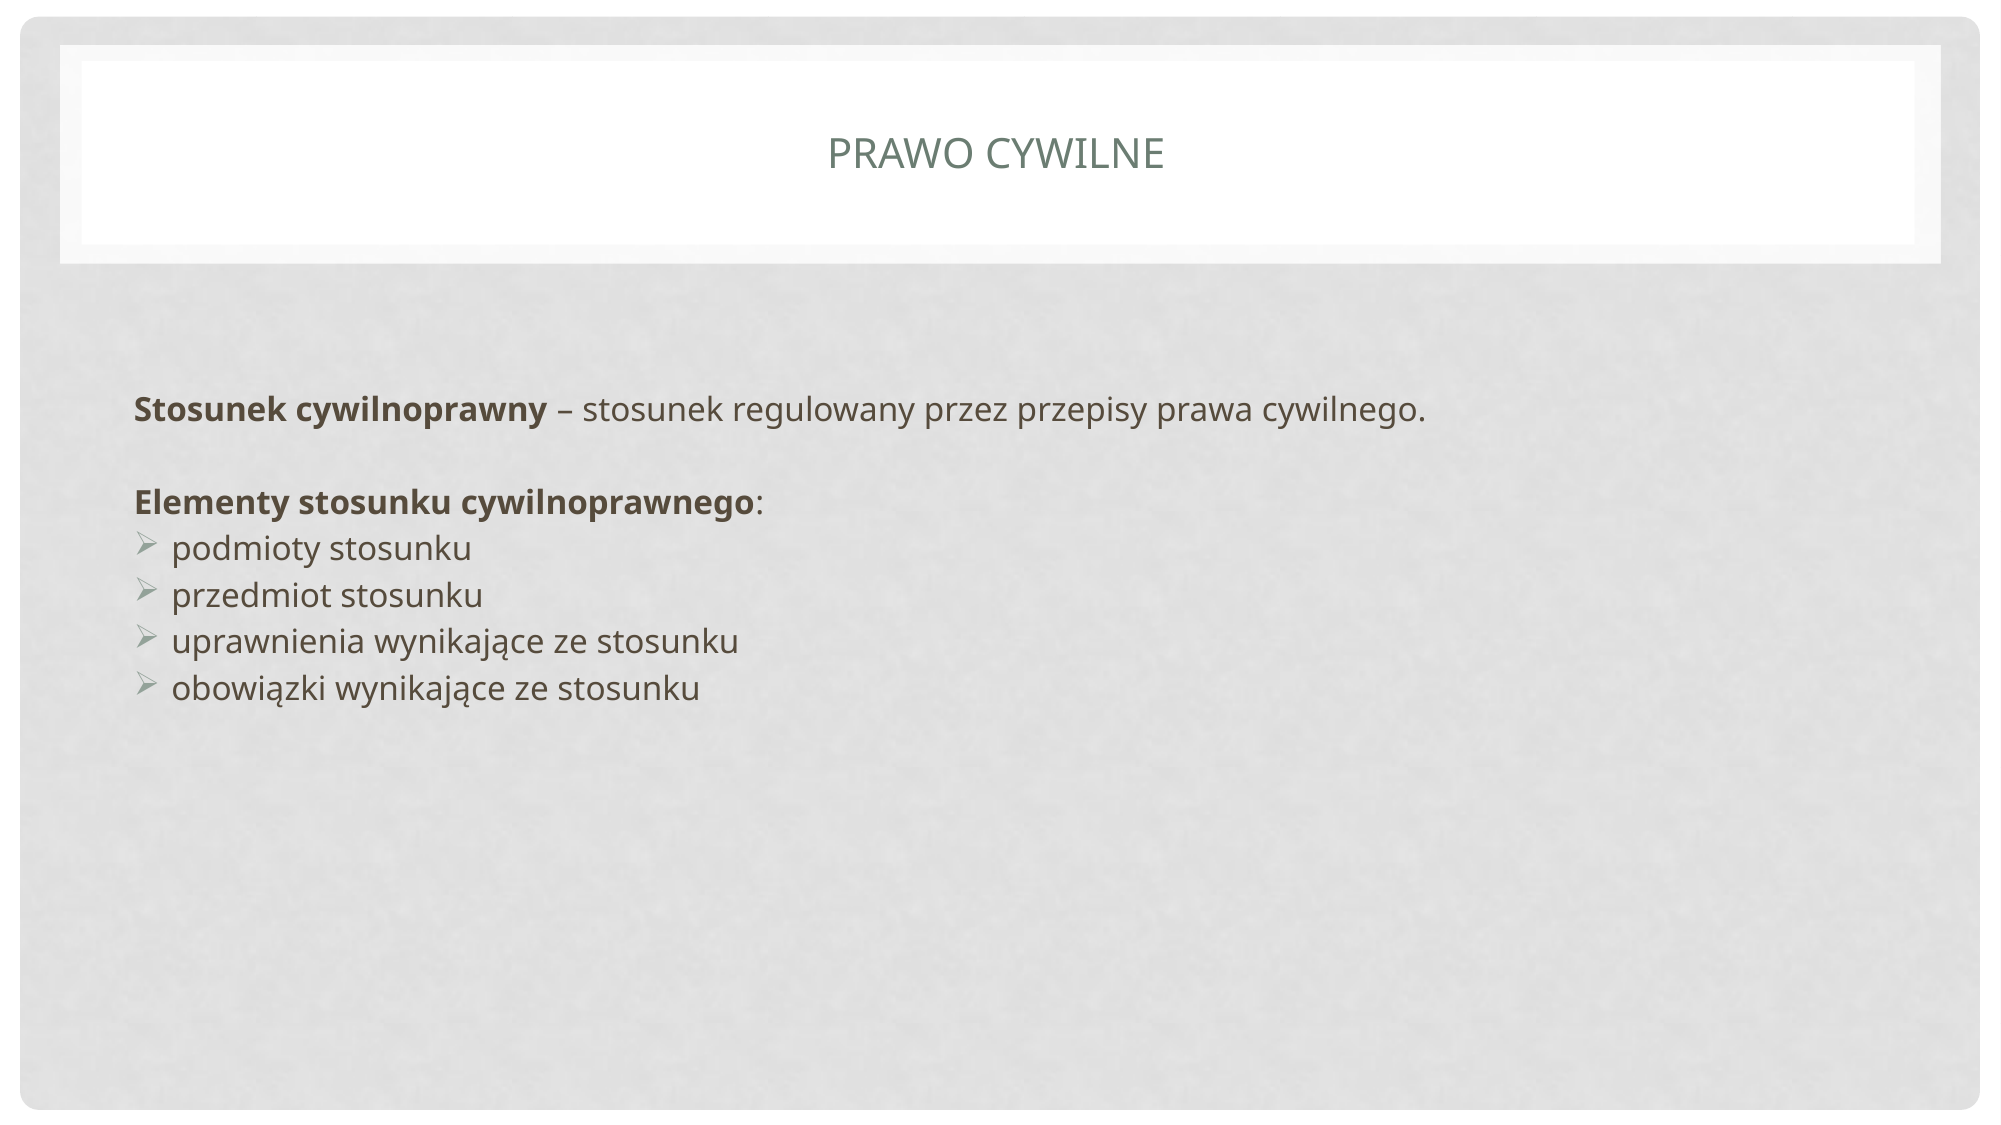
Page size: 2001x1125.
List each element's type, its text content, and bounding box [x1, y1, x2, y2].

list Stosunek cywilnoprawny – stosunek regulowany przez przepisy prawa cywilnego. Elementy stosunku cywilnoprawnego: podmioty stosunku przedmiot stosunku uprawnienia wynikające ze stosunku obowiązki wynikające ze stosunku [99, 287, 1900, 1005]
title Prawo cywilne [93, 66, 1900, 238]
